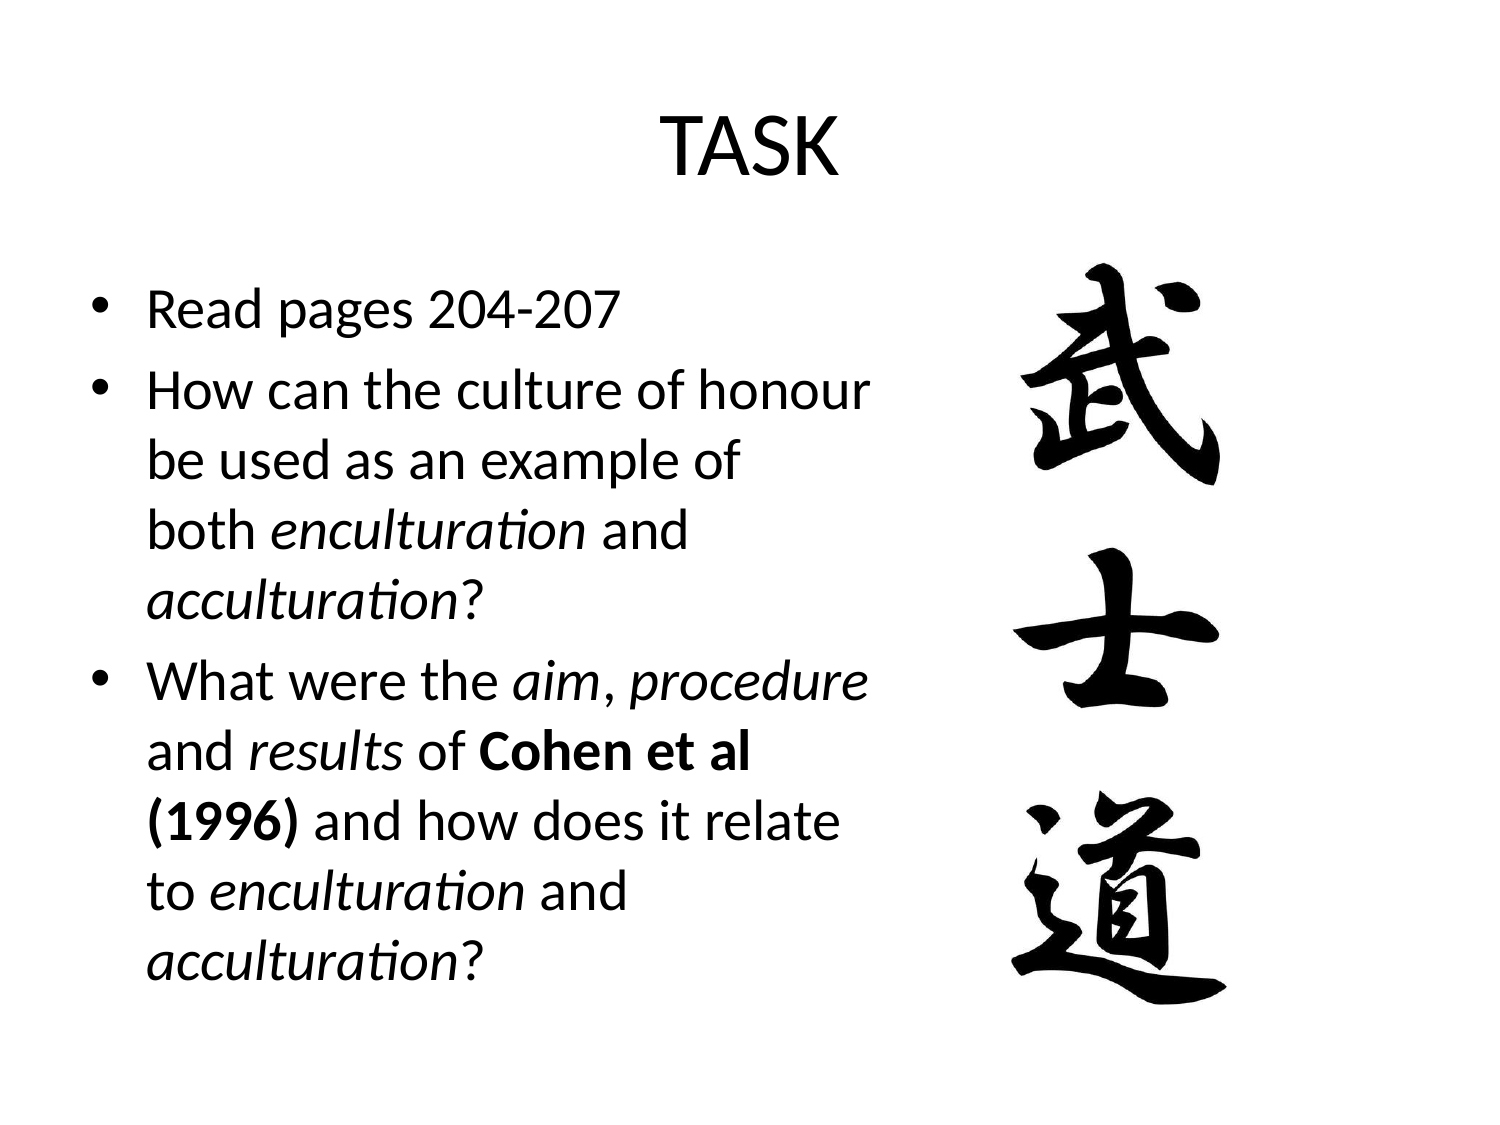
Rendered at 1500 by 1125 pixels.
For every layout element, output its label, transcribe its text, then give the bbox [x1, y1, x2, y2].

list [1010, 262, 1227, 1006]
title TASK [75, 45, 1425, 233]
list Read pages 204-207 How can the culture of honour be used as an example of both enculturation and acculturation? What were the aim, procedure and results of Cohen et al (1996) and how does it relate to enculturation and acculturation? [75, 262, 891, 1024]
